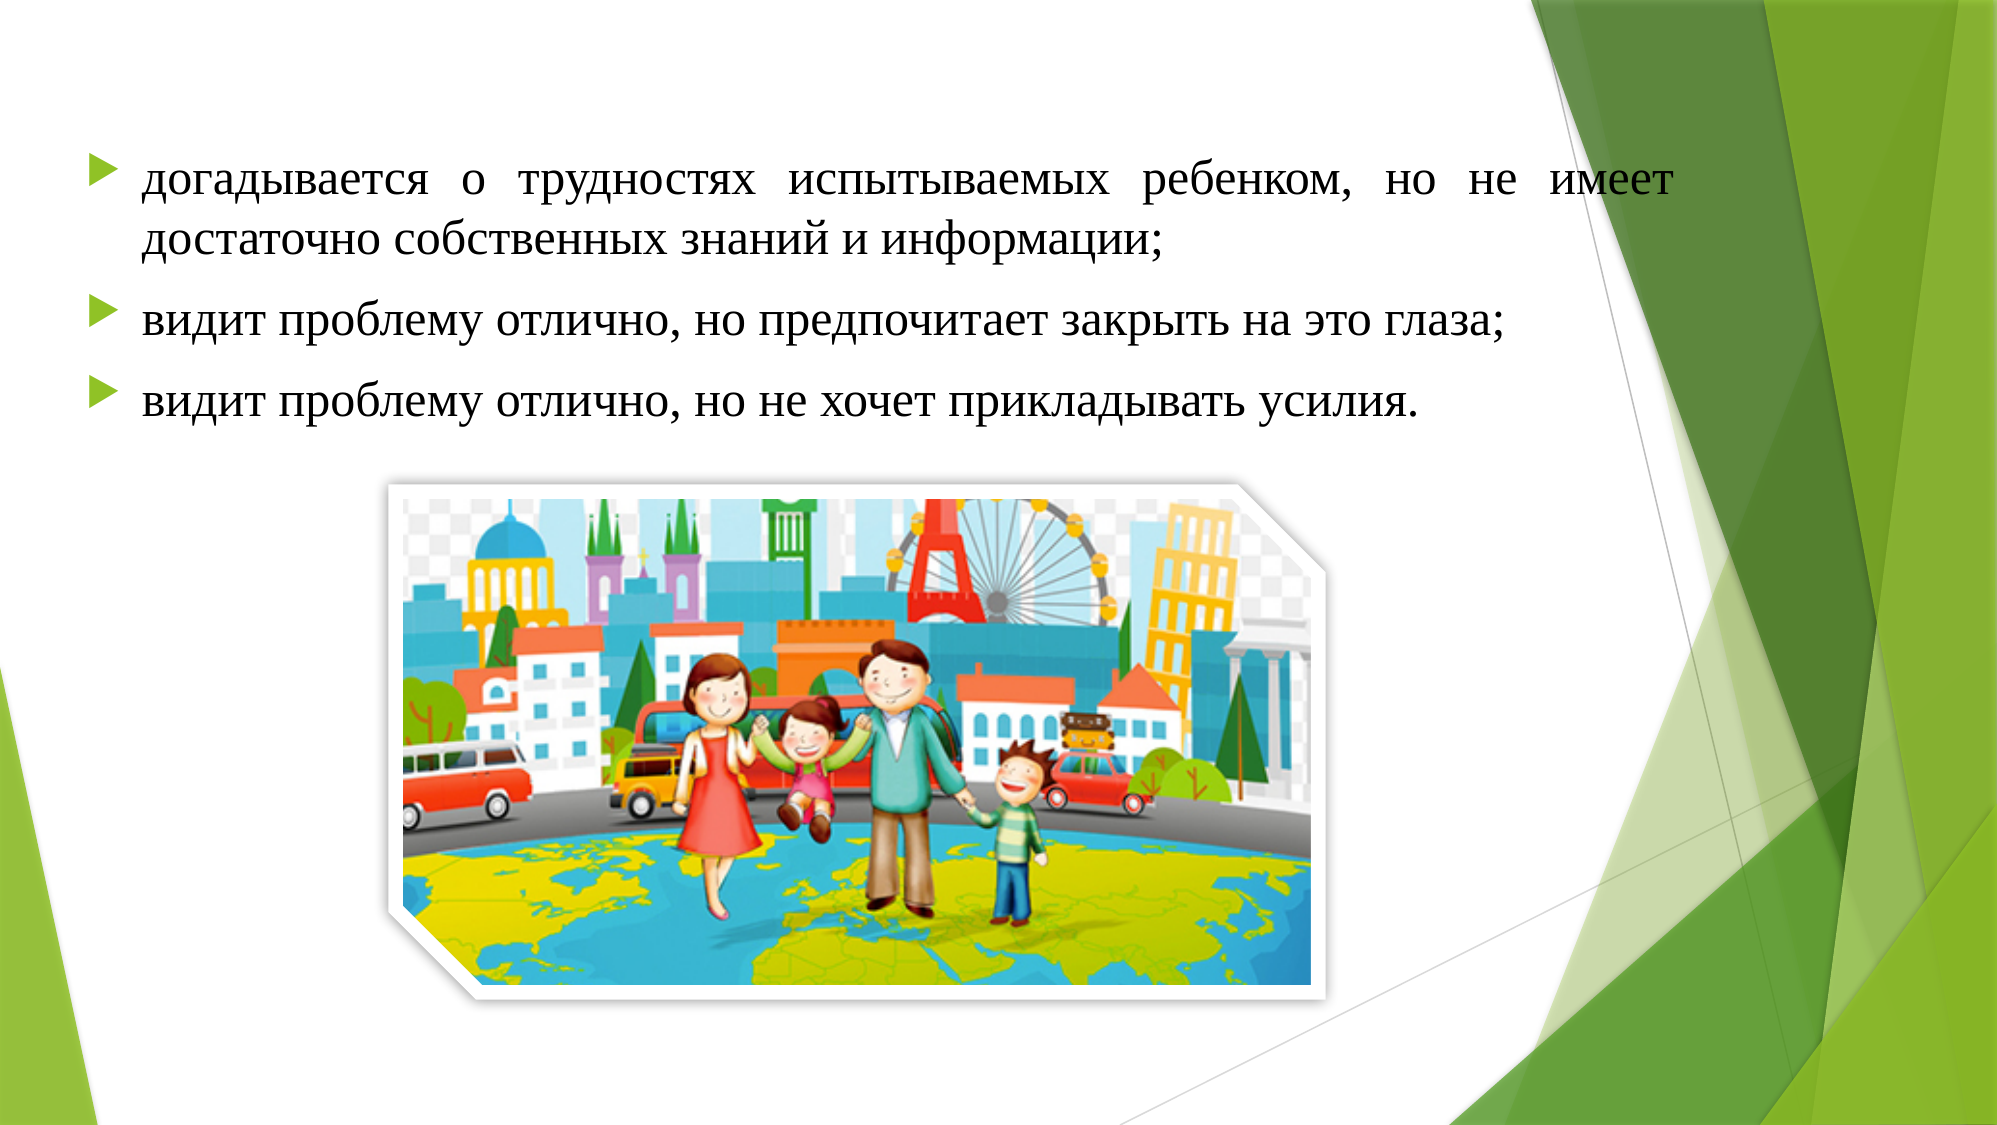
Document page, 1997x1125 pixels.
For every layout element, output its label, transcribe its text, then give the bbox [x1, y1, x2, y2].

picture [395, 491, 1319, 993]
list догадывается о трудностях испытываемых ребенком, но не имеет достаточно собственных знаний и информации; видит проблему отлично, но предпочитает закрыть на это глаза; видит проблему отлично, но не хочет прикладывать усилия. [70, 137, 1690, 941]
